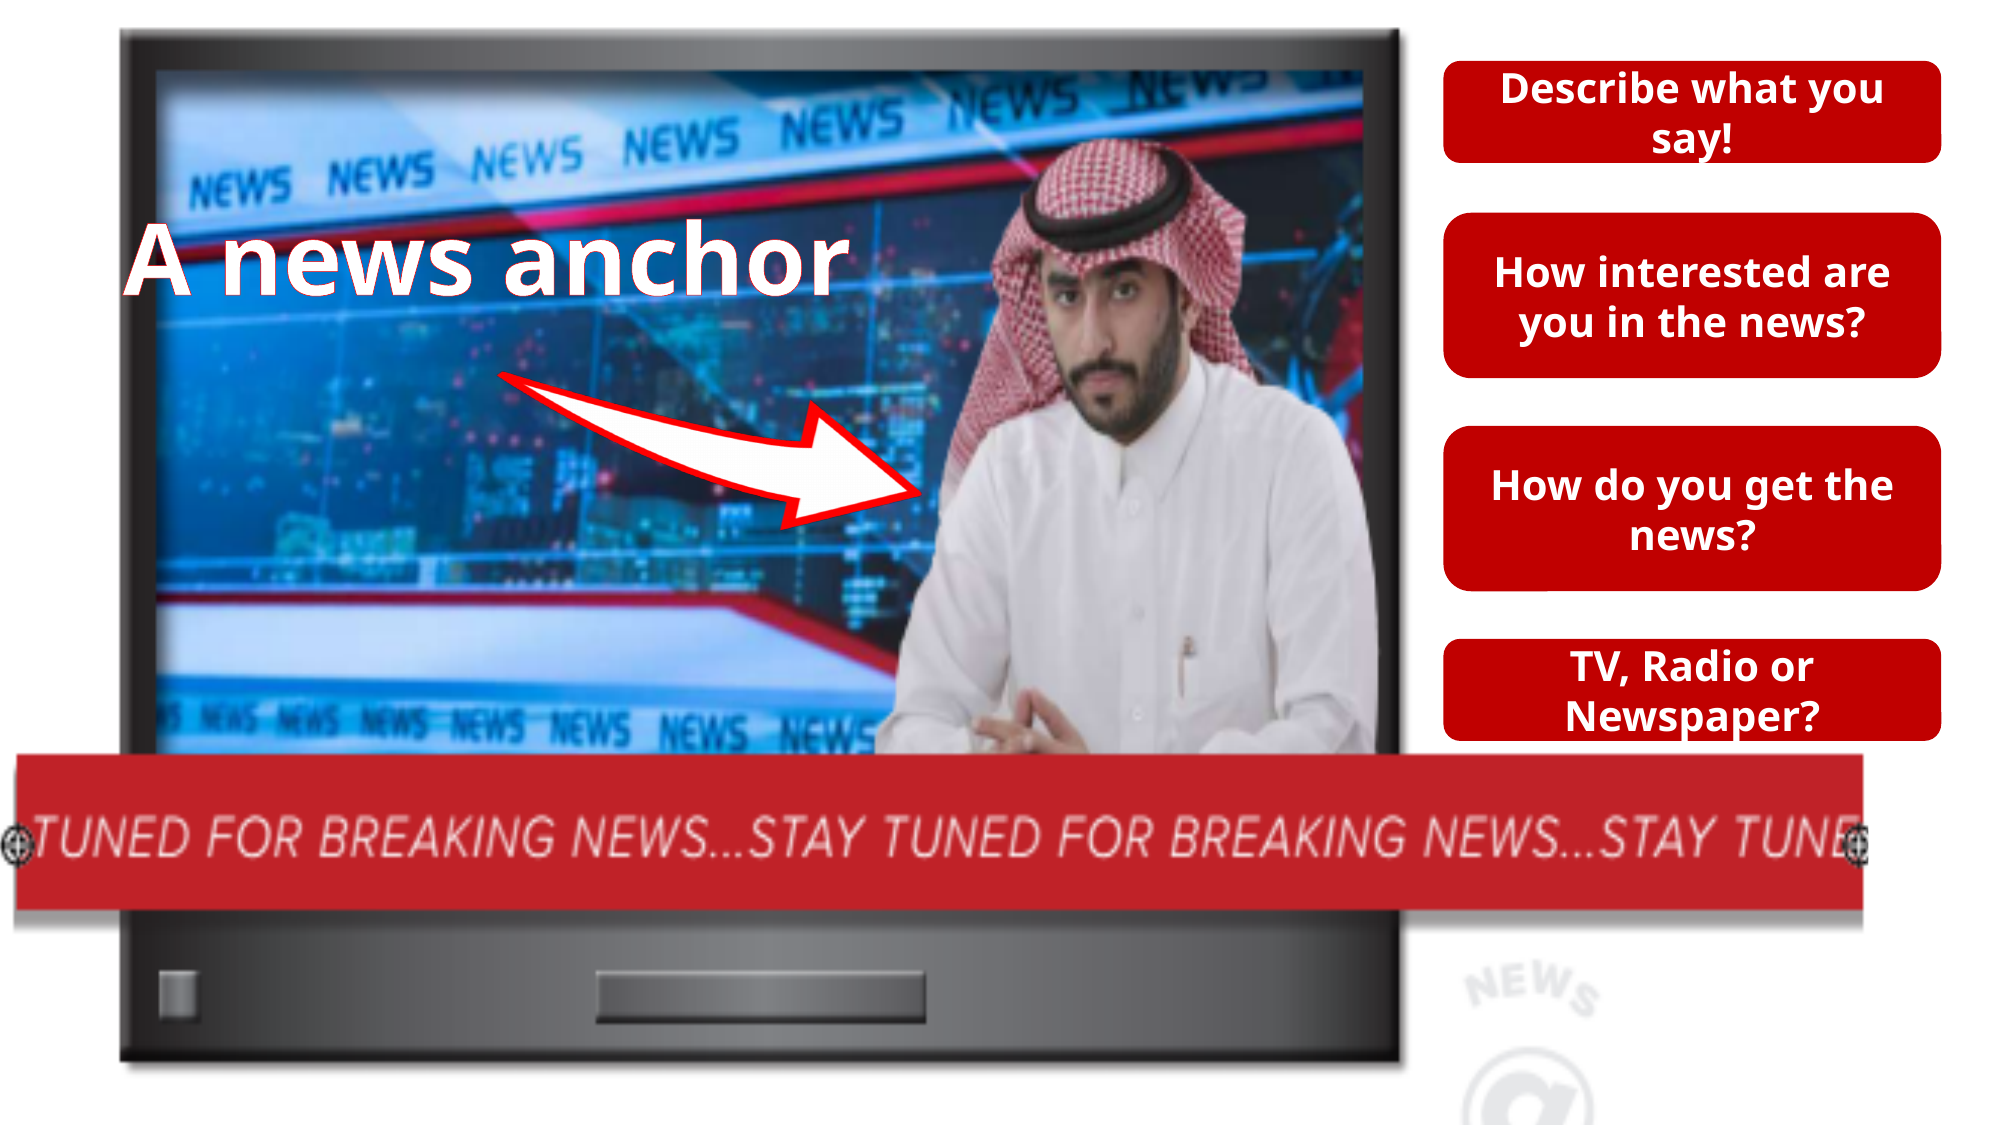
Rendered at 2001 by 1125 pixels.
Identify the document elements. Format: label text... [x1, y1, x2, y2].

text_box How do you get the news? [1869, 424, 1943, 593]
picture [0, 23, 1869, 1125]
text_box TV, Radio or Newspaper? [1869, 637, 1943, 742]
text_box Describe what you say! [1869, 59, 1943, 164]
text_box How interested are you in the news? [1869, 211, 1943, 380]
